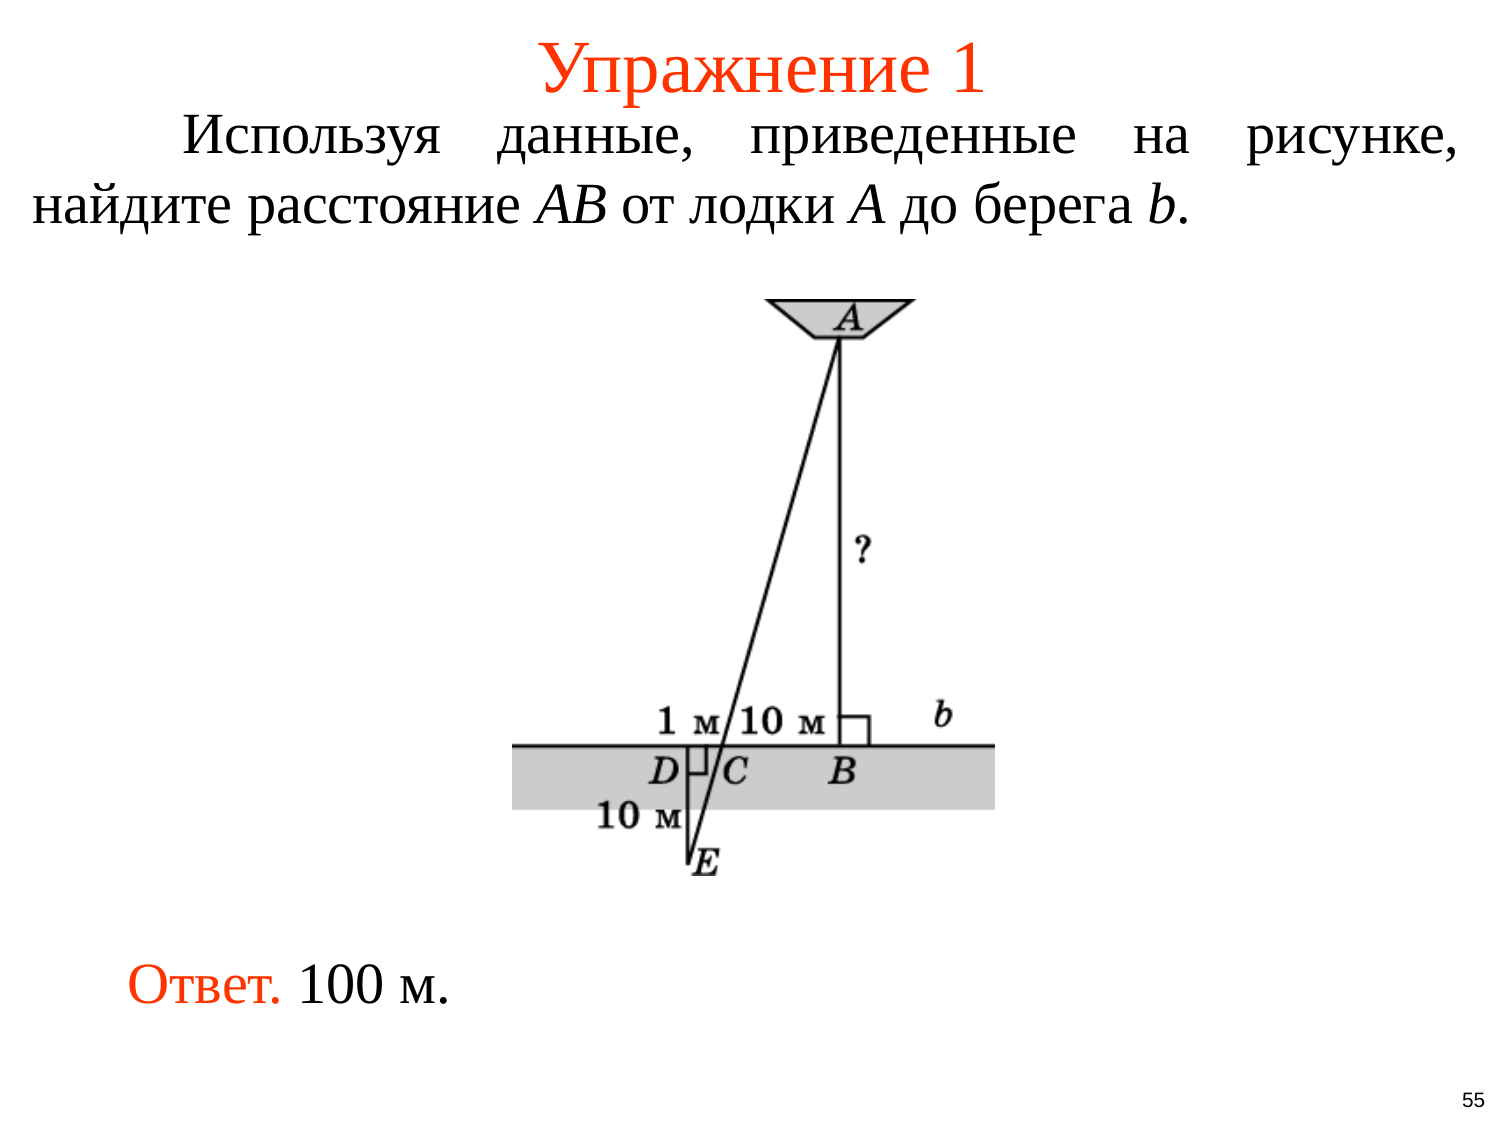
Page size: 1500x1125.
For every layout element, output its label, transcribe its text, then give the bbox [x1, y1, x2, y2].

title Упражнение 1 [125, 24, 1400, 87]
slide_number 55 [1417, 1079, 1500, 1125]
picture [512, 299, 995, 876]
text_box Используя данные, приведенные на рисунке, найдите расстояние AB от лодки A до берега b. [17, 87, 1475, 243]
text_box Ответ. 100 м. [112, 937, 700, 1023]
